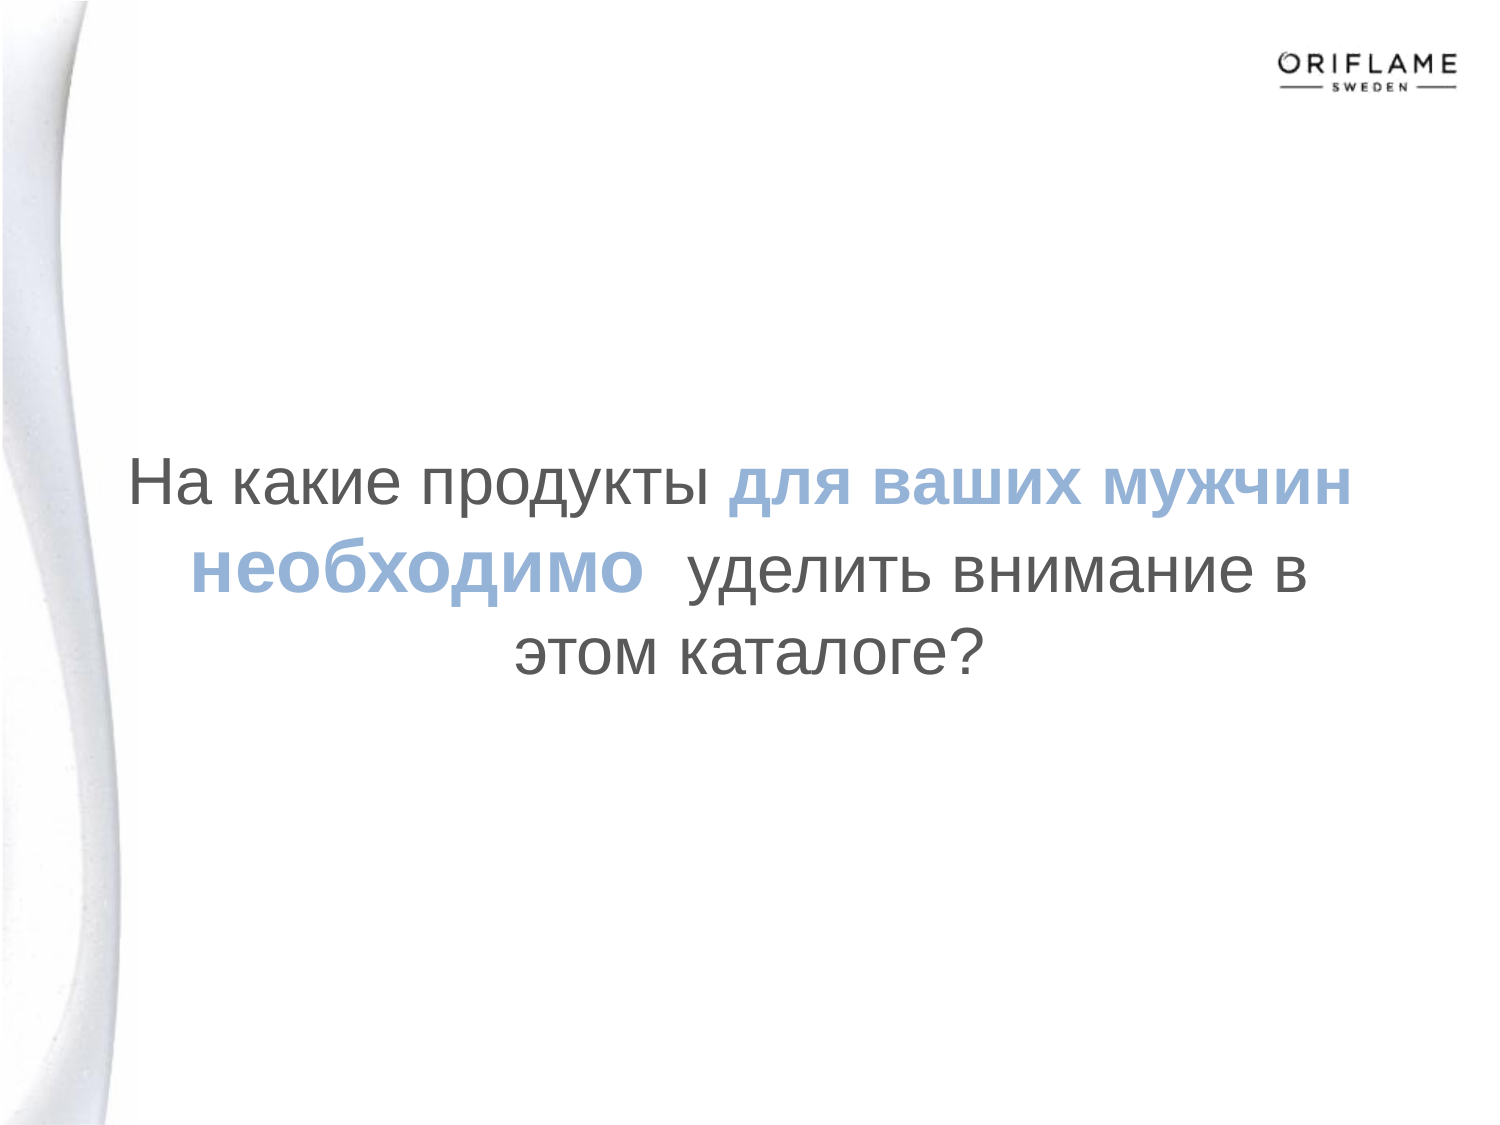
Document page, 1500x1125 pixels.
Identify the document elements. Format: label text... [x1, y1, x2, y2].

picture [1257, 30, 1478, 113]
picture [3, 2, 137, 1124]
title На какие продукты для ваших мужчин необходимо уделить внимание в этом каталоге? [112, 373, 1388, 752]
